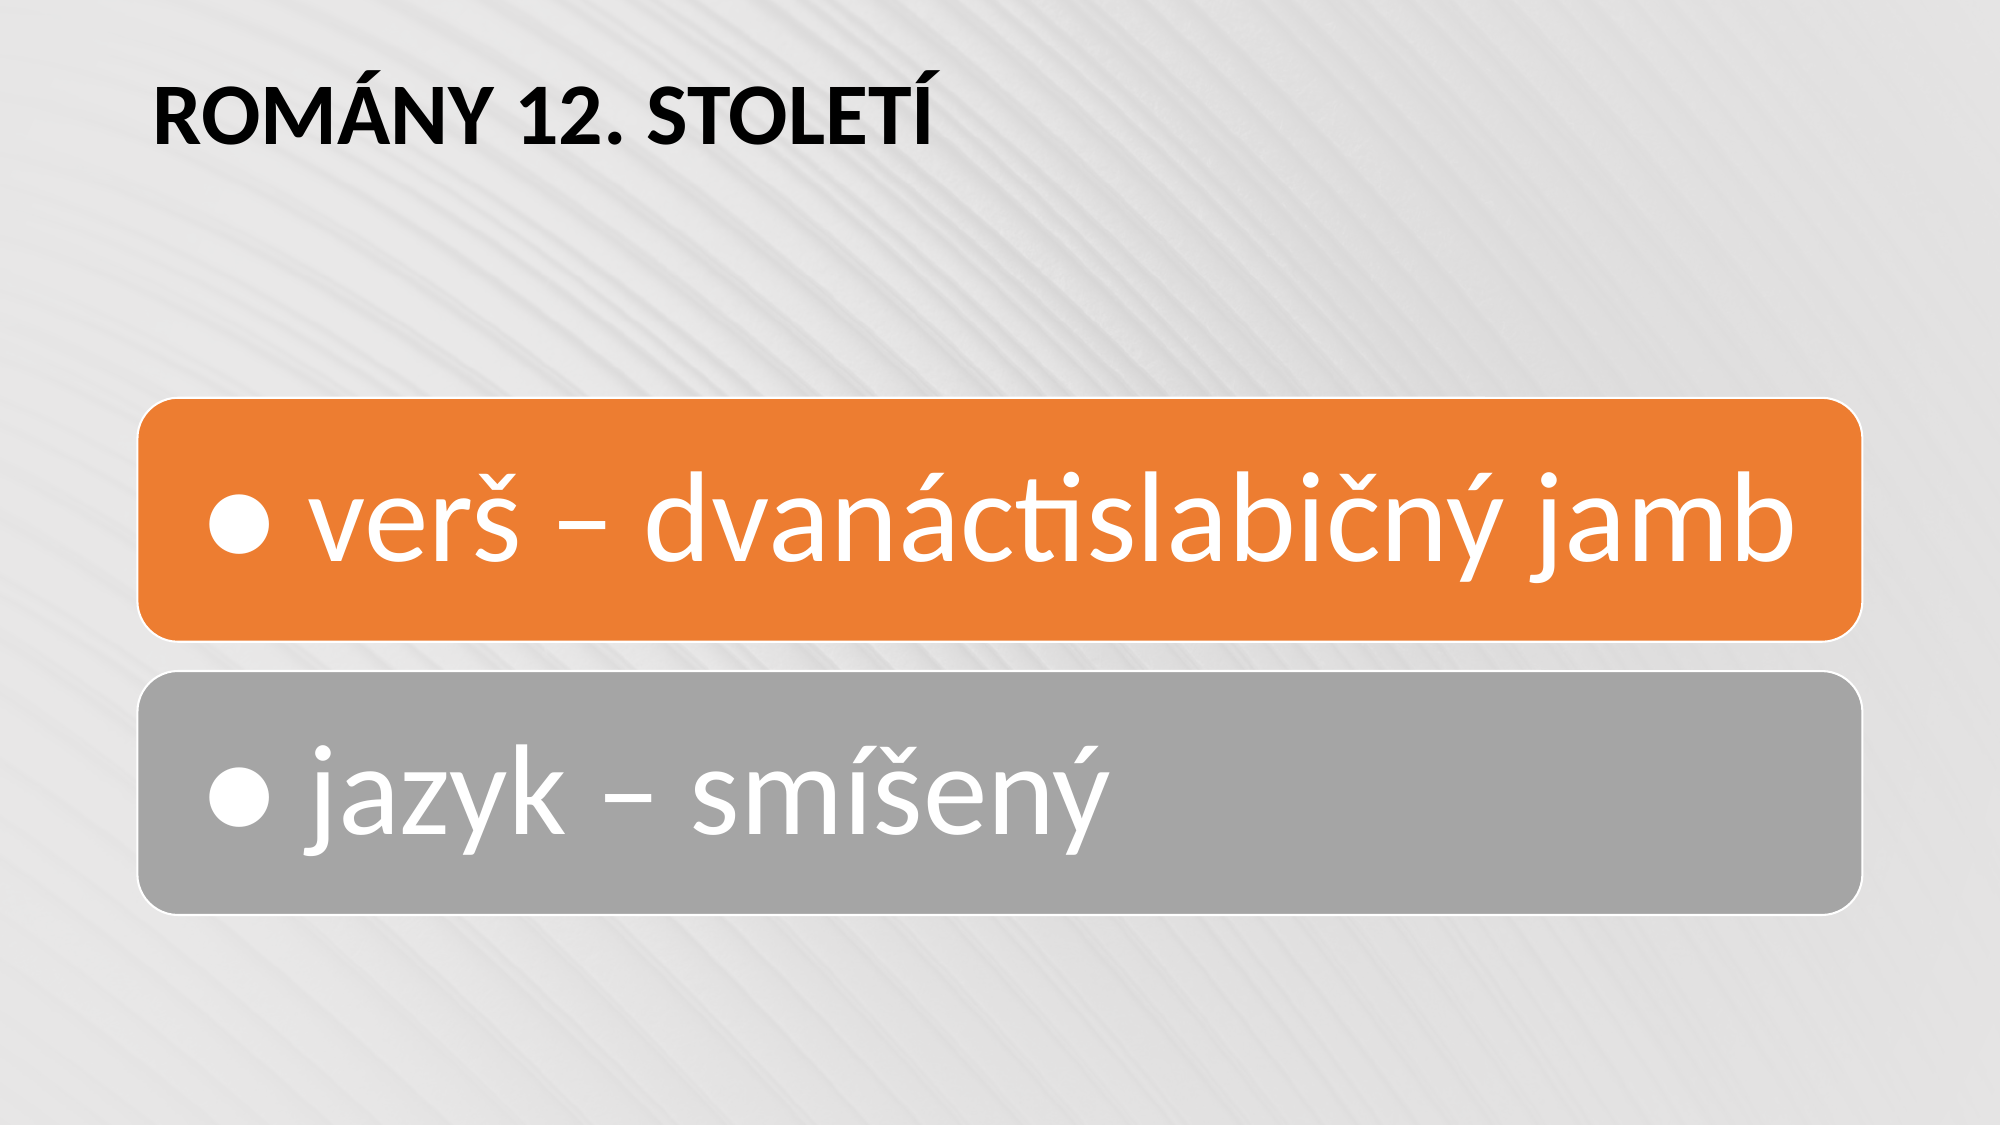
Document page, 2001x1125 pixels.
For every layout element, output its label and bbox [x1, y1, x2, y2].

list [137, 299, 1863, 1014]
picture [0, 0, 2000, 1125]
